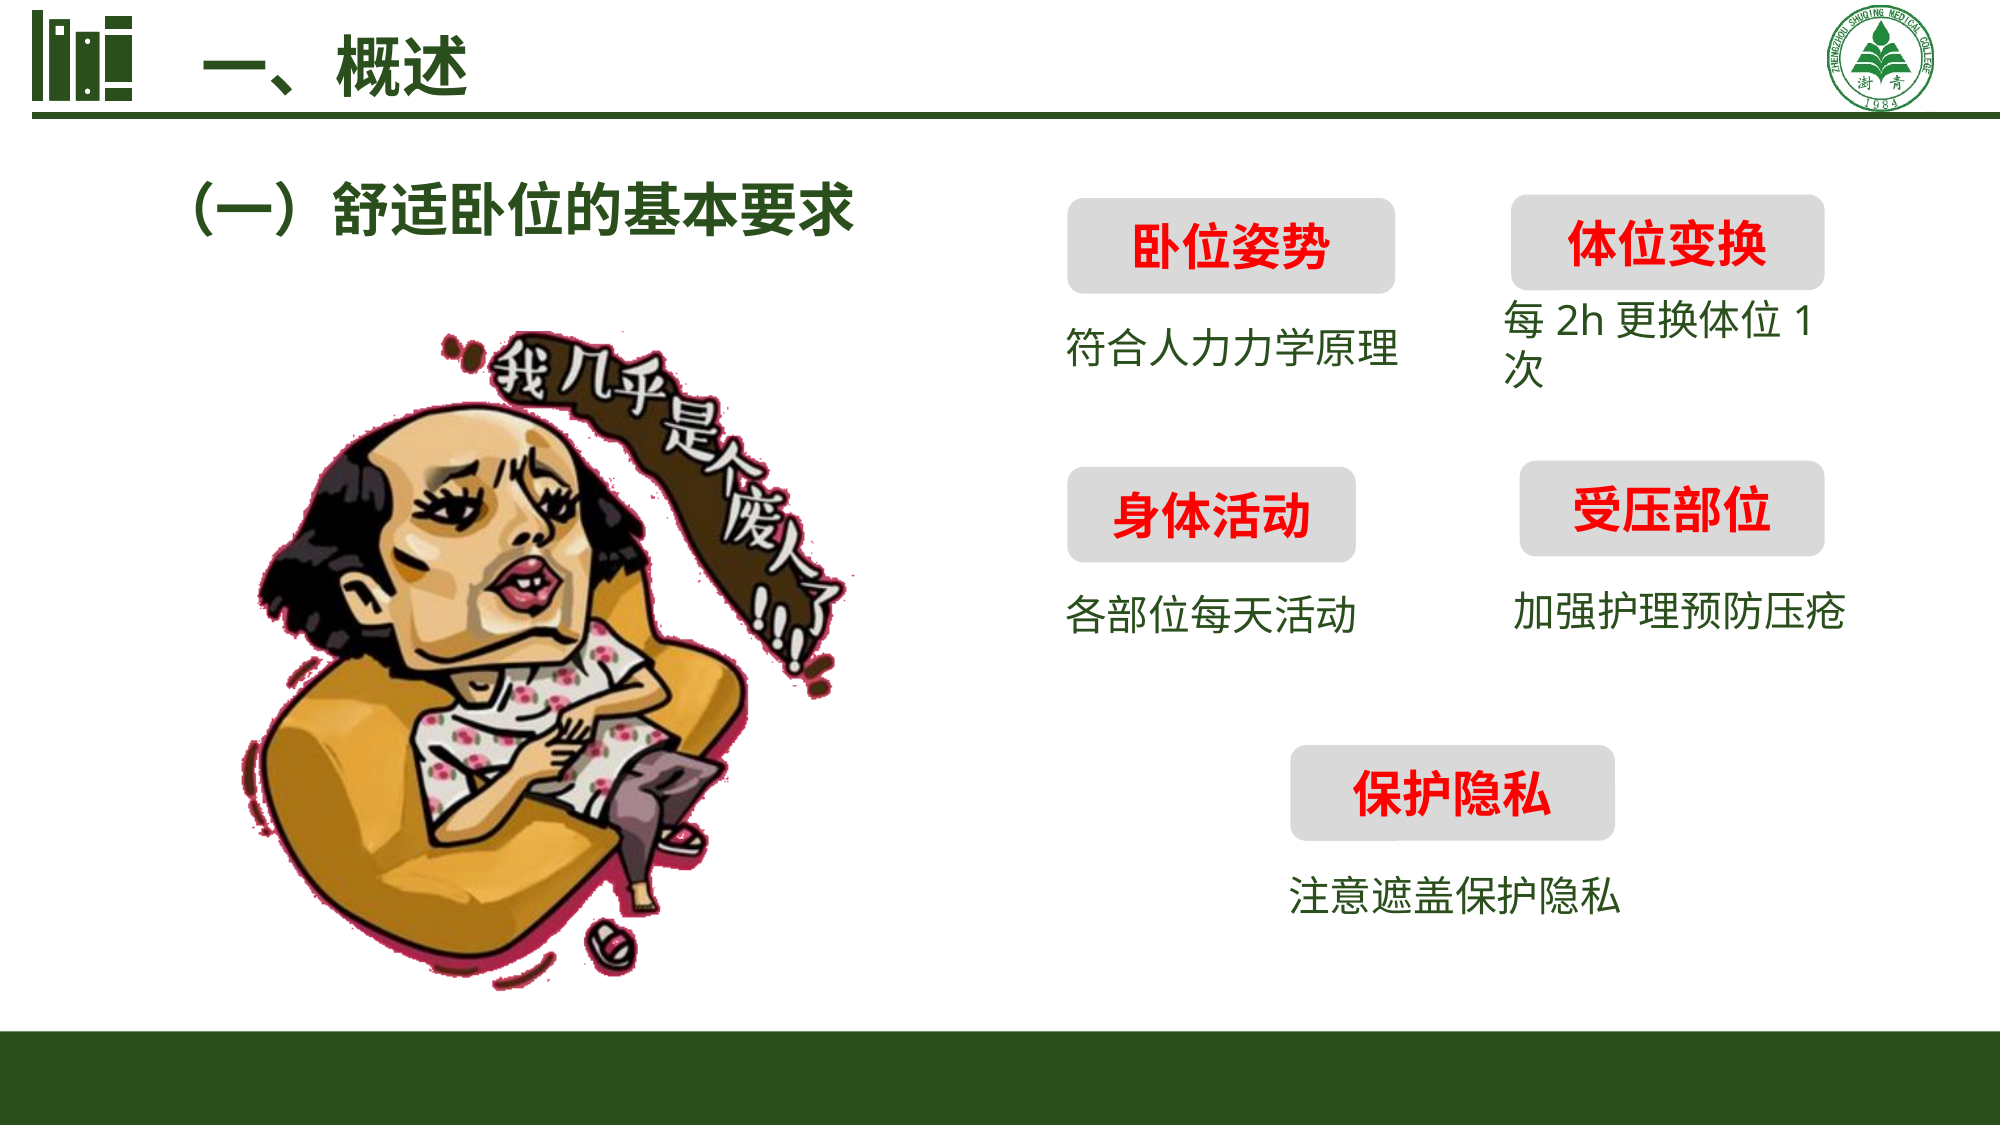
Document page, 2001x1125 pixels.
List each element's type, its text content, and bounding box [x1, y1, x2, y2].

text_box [1042, 197, 1426, 432]
text_box （一）舒适卧位的基本要求 [142, 130, 1193, 290]
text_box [1265, 745, 1649, 979]
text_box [1490, 460, 1874, 695]
picture [226, 331, 865, 995]
picture [1827, 5, 1934, 112]
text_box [1481, 194, 1864, 429]
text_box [1042, 466, 1426, 698]
list 一、概述 [186, 17, 846, 112]
